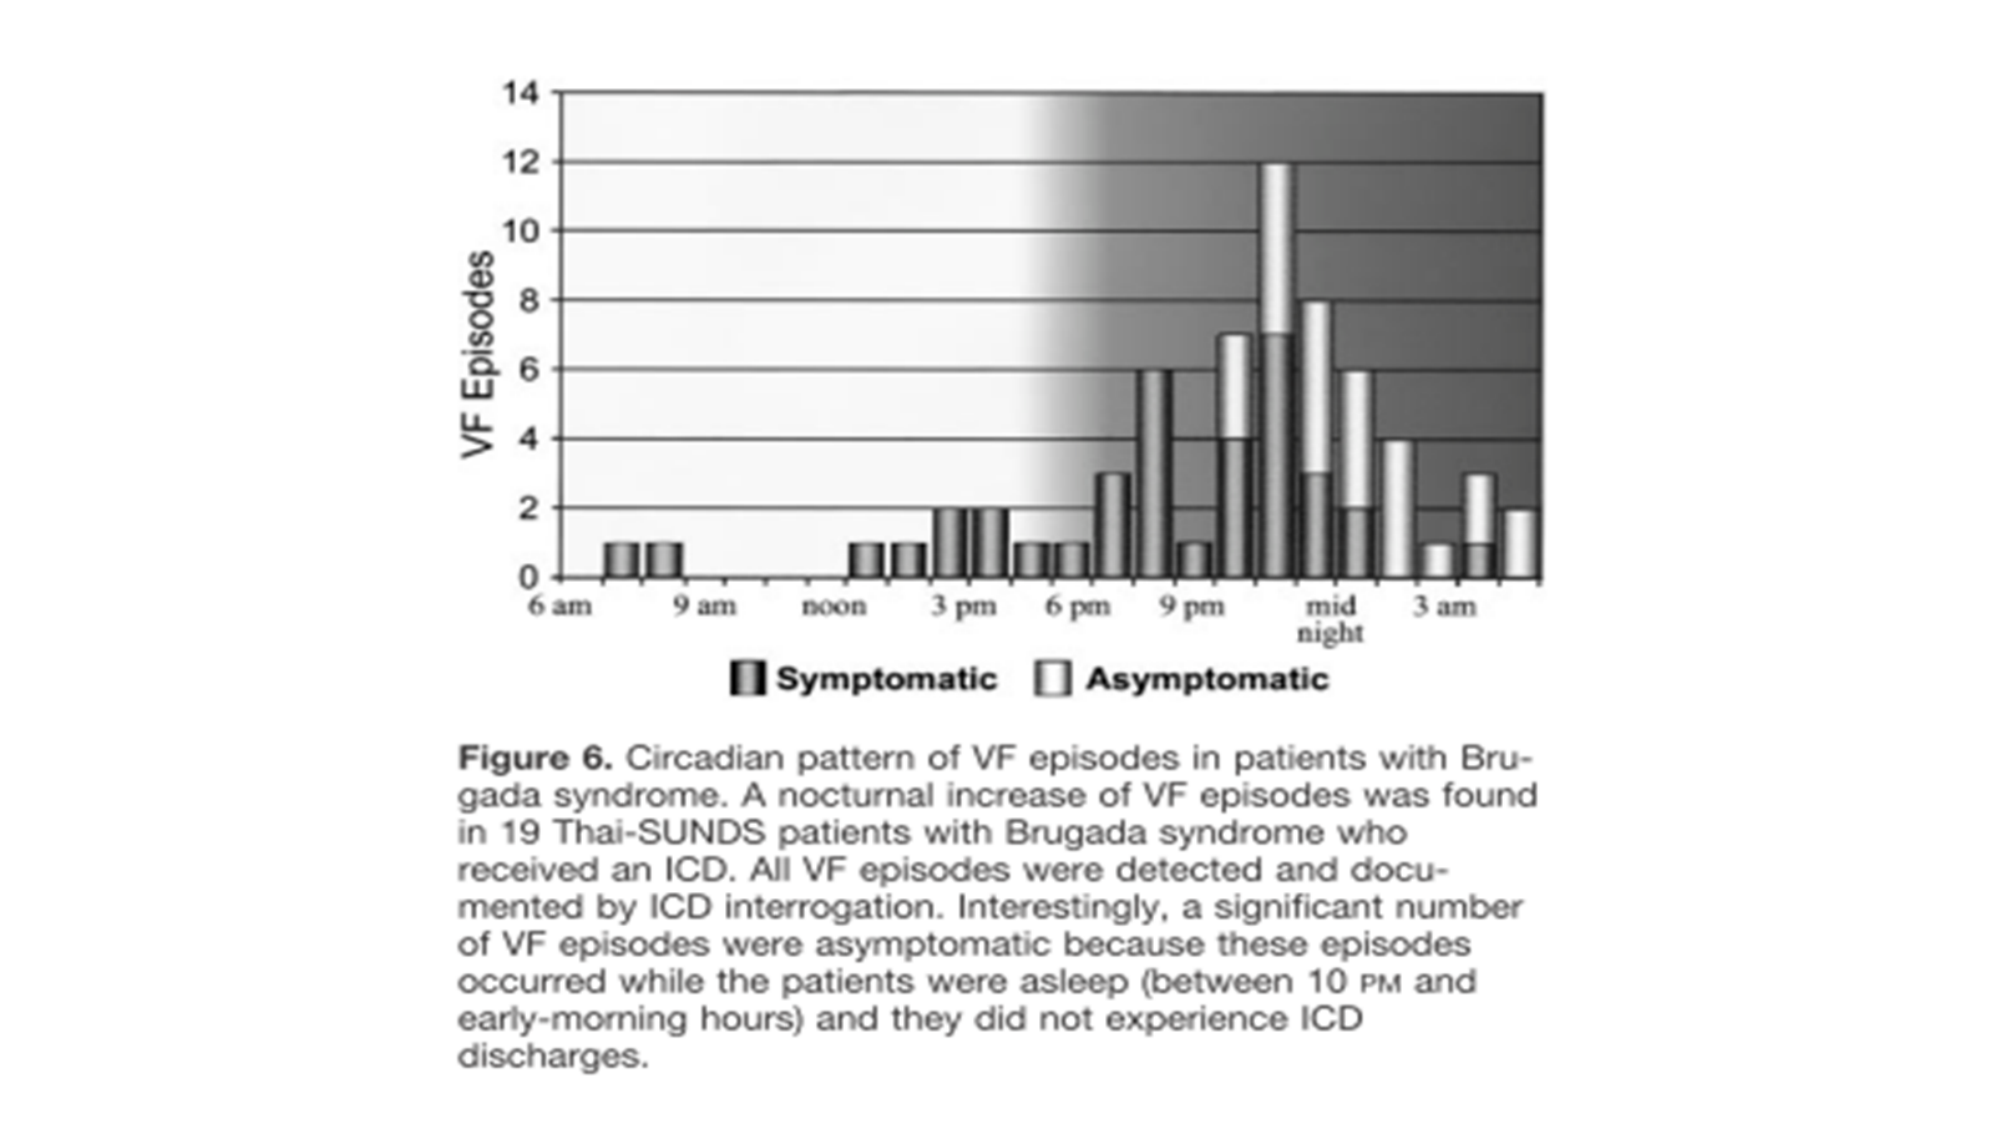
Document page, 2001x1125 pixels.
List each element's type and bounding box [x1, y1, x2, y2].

list [420, 56, 1620, 1083]
